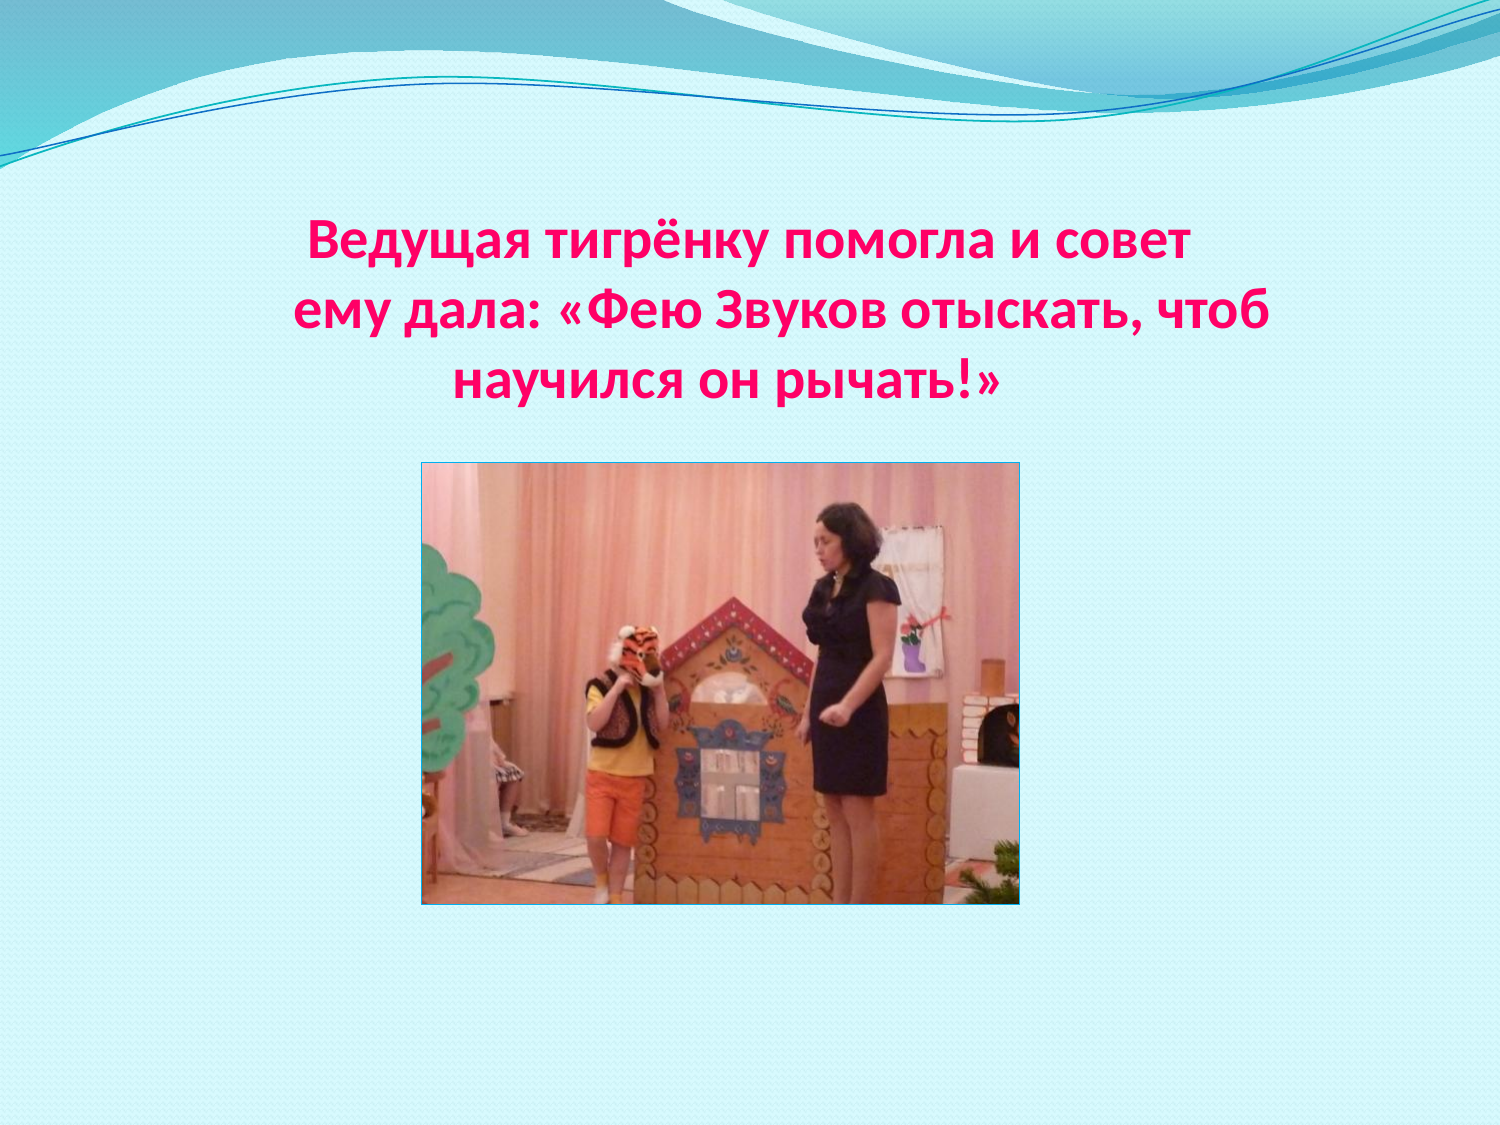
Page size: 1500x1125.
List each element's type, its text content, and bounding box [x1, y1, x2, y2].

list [421, 461, 1020, 905]
title Ведущая тигрёнку помогла и совет ему дала: «Фею Звуков отыскать, чтоб научился он рычать!» [82, 187, 1432, 411]
